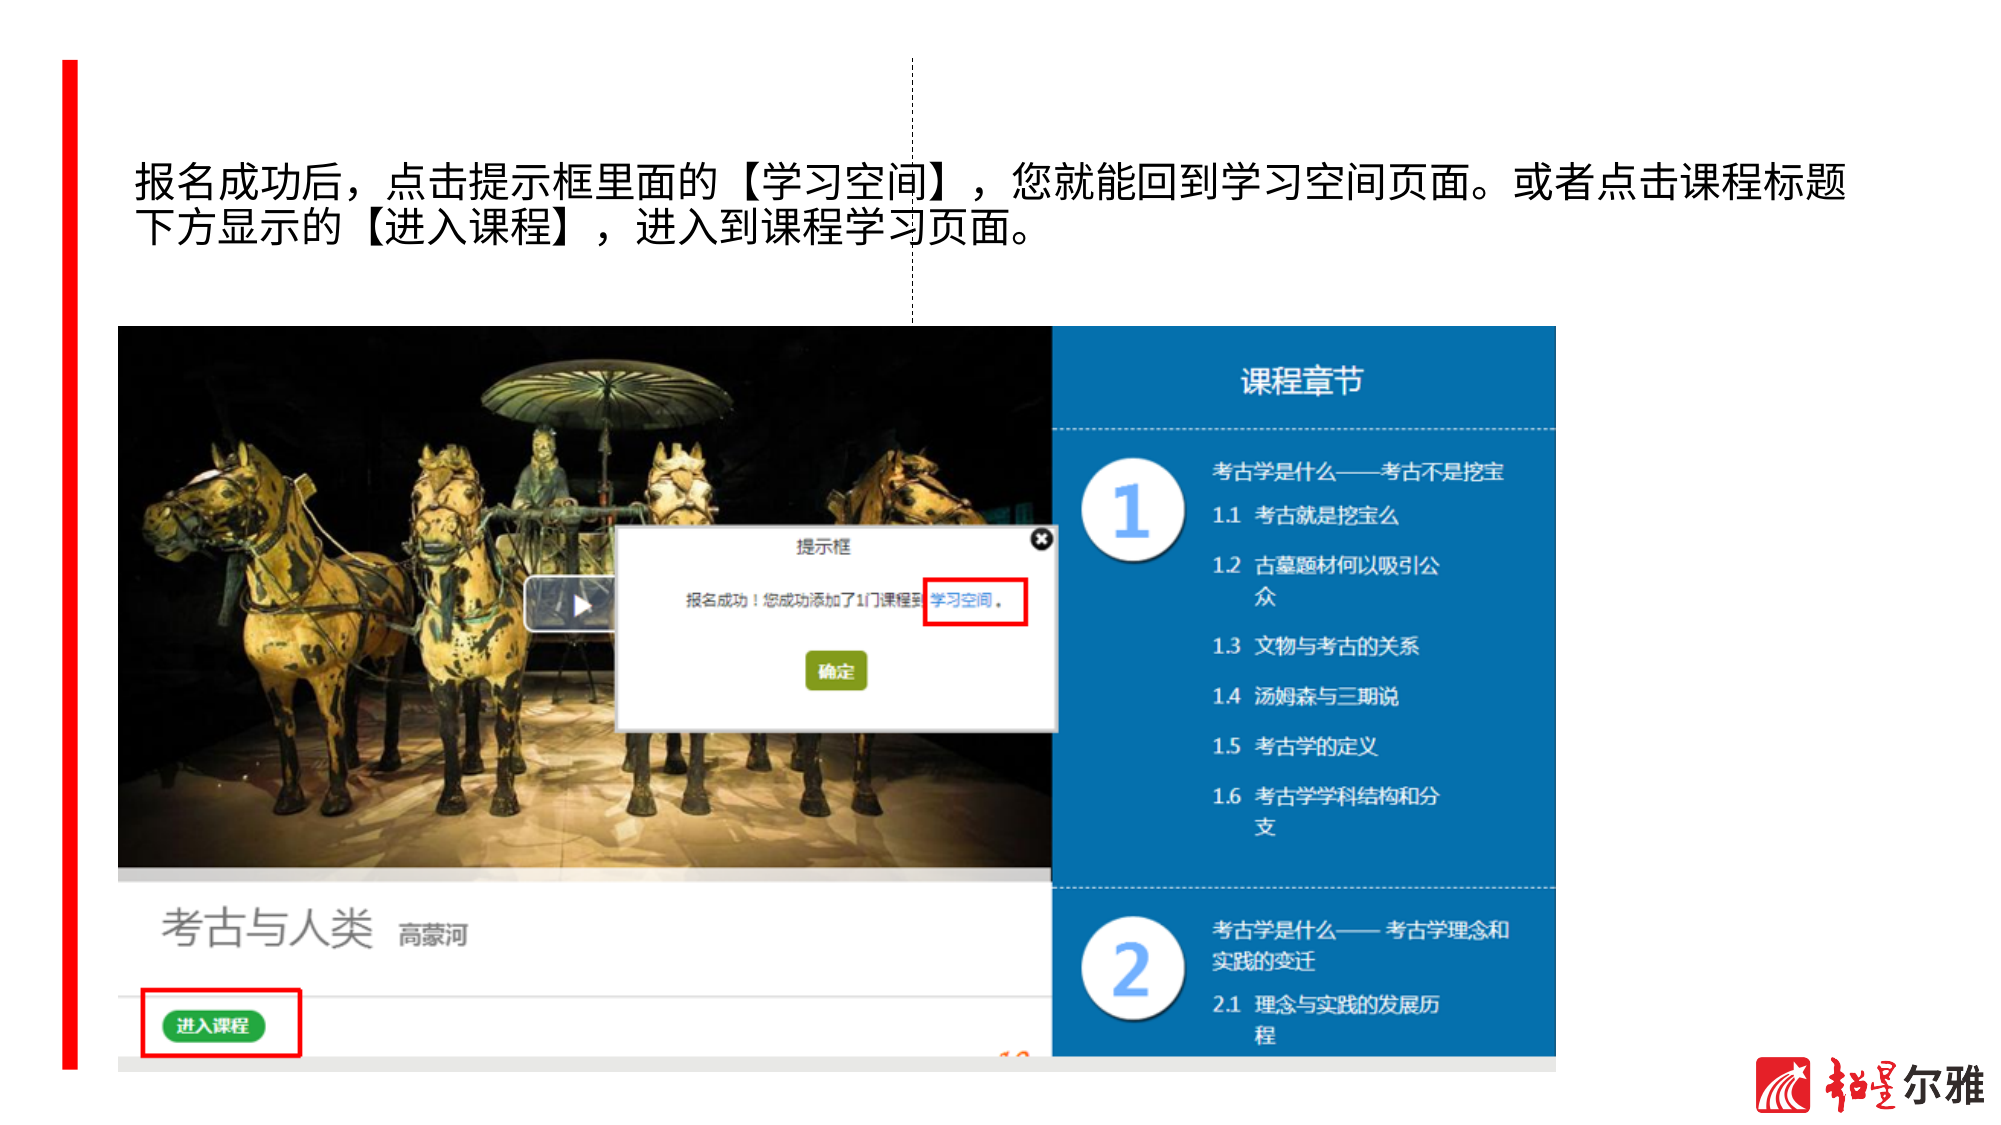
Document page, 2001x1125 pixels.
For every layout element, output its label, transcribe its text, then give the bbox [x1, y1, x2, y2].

list 报名成功后，点击提示框里面的【学习空间】，您就能回到学习空间页面。或者点击课程标题下方显示的【进入课程】，进入到课程学习页面。 [81, 88, 1864, 308]
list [118, 326, 1556, 1072]
picture [1756, 1057, 1984, 1113]
